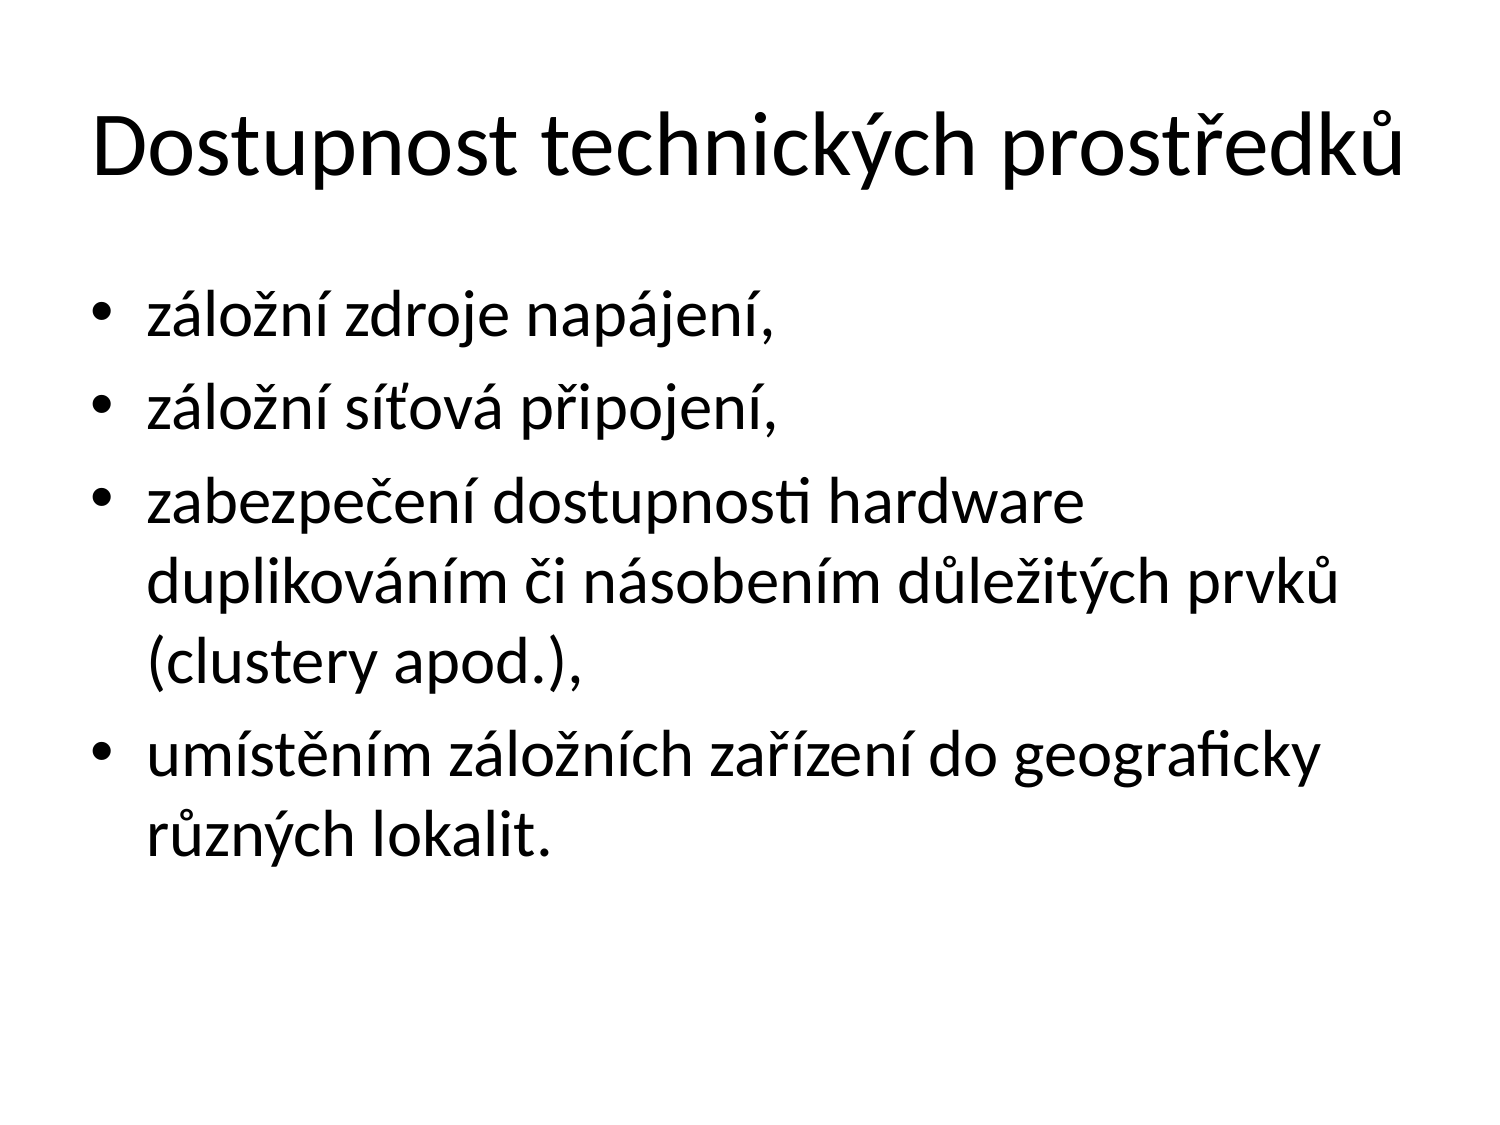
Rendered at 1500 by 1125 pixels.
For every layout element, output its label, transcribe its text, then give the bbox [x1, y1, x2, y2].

title Dostupnost technických prostředků [75, 45, 1425, 233]
list záložní zdroje napájení, záložní síťová připojení, zabezpečení dostupnosti hardware duplikováním či násobením důležitých prvků (clustery apod.), umístěním záložních zařízení do geograficky různých lokalit. [75, 262, 1425, 1005]
